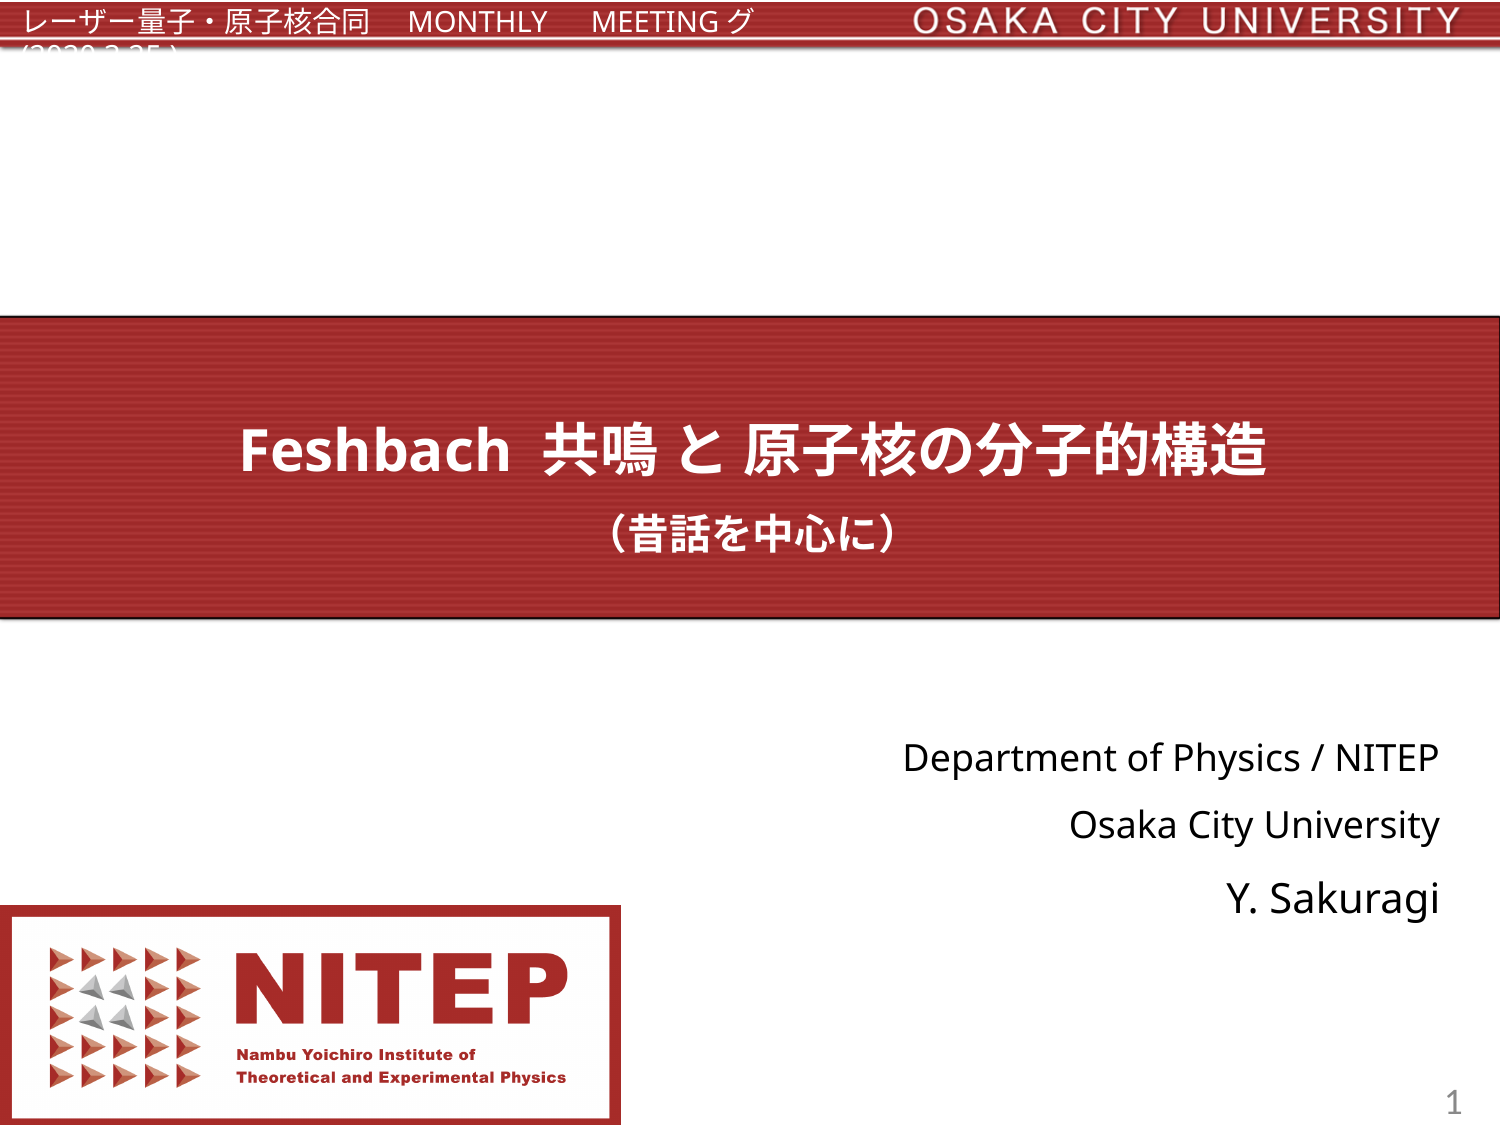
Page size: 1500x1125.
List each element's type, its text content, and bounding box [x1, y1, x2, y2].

text_box Department of Physics / NITEP Osaka City University Y. Sakuragi [887, 704, 1456, 929]
slide_number 1 [1127, 1069, 1478, 1125]
title Feshbach 共鳴 と 原子核の分子的構造 （昔話を中心に） [5, 302, 1500, 634]
picture [0, 2, 1500, 1125]
